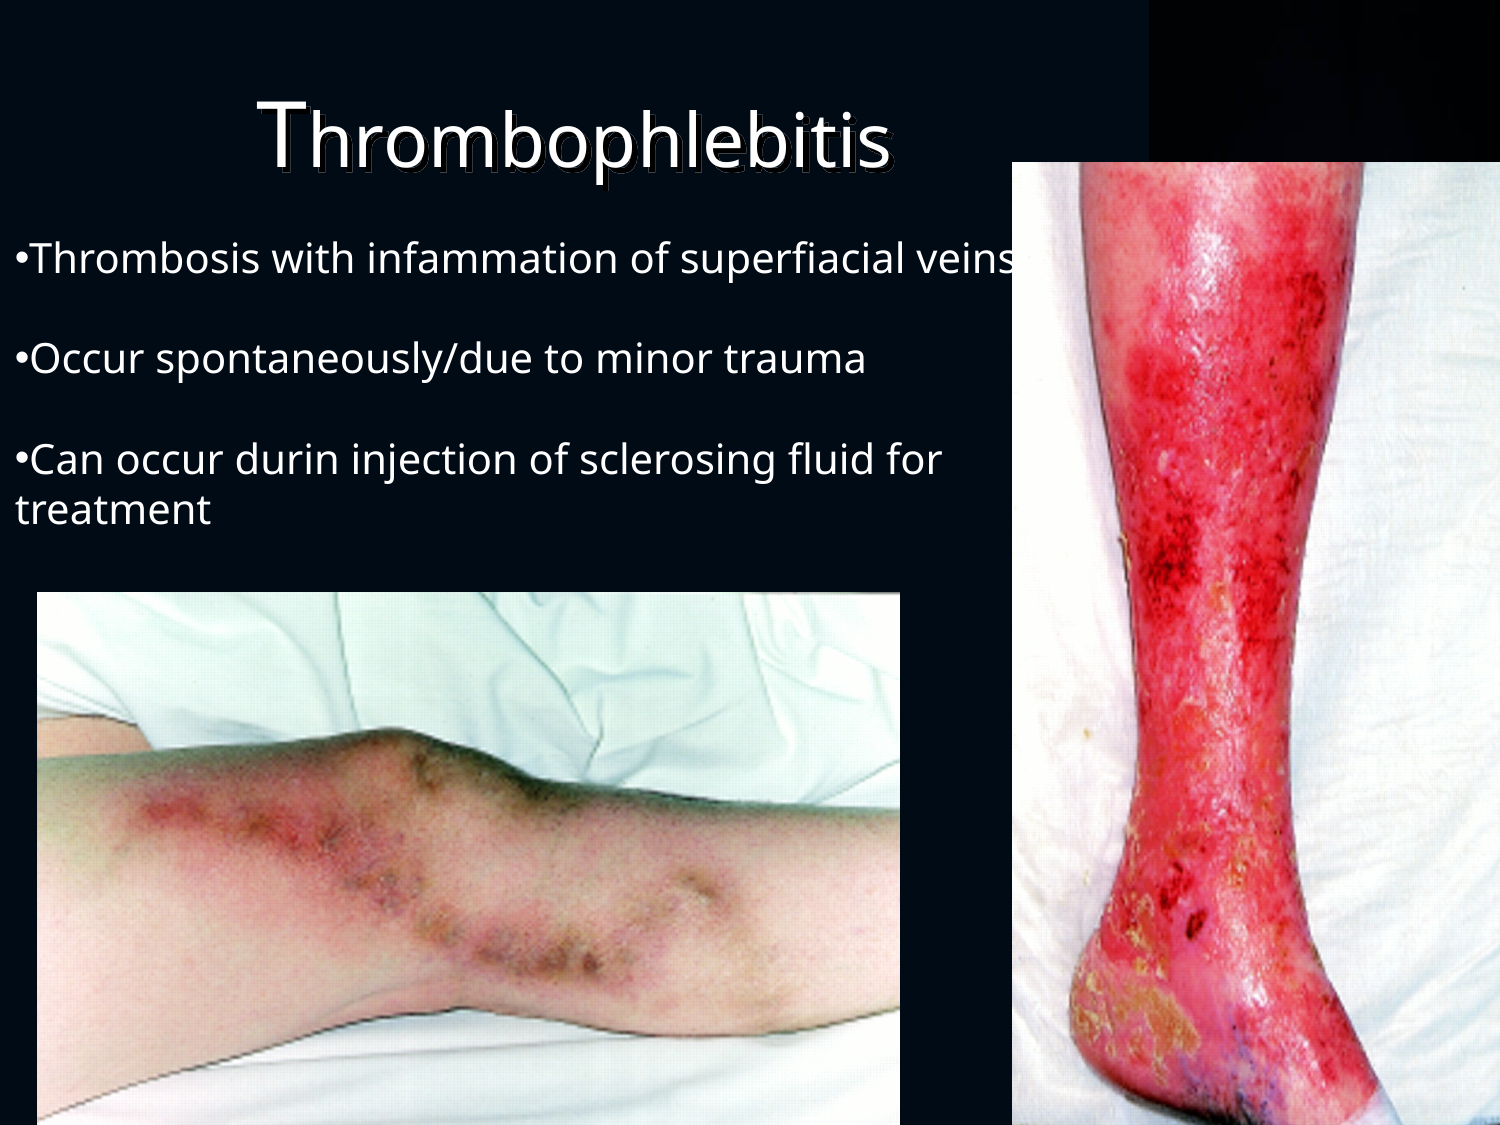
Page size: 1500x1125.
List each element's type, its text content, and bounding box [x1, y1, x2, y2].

picture [37, 592, 901, 1125]
picture [1149, 0, 1500, 162]
title Thrombophlebitis [37, 37, 1113, 224]
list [1012, 162, 1500, 1125]
text_box Thrombosis with infammation of superfiacial veins Occur spontaneously/due to minor trauma Can occur durin injection of sclerosing fluid for treatment [0, 224, 1007, 540]
